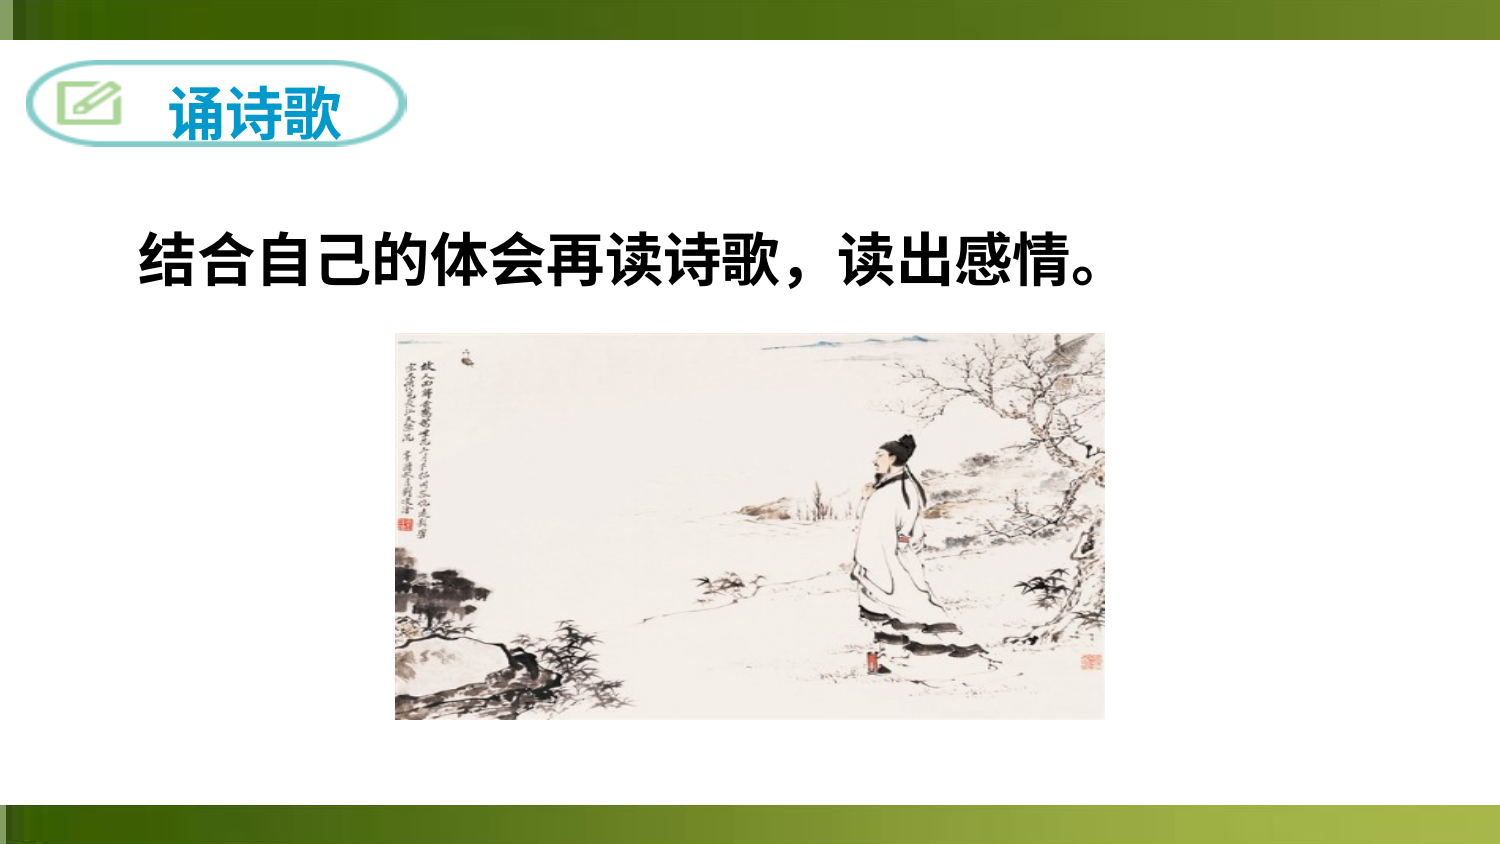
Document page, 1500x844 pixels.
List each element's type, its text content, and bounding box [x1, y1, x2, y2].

picture [0, 0, 1500, 40]
picture [395, 333, 1105, 720]
text_box 结合自己的体会再读诗歌，读出感情。 [124, 216, 1289, 301]
picture [0, 805, 1500, 844]
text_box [26, 60, 407, 156]
